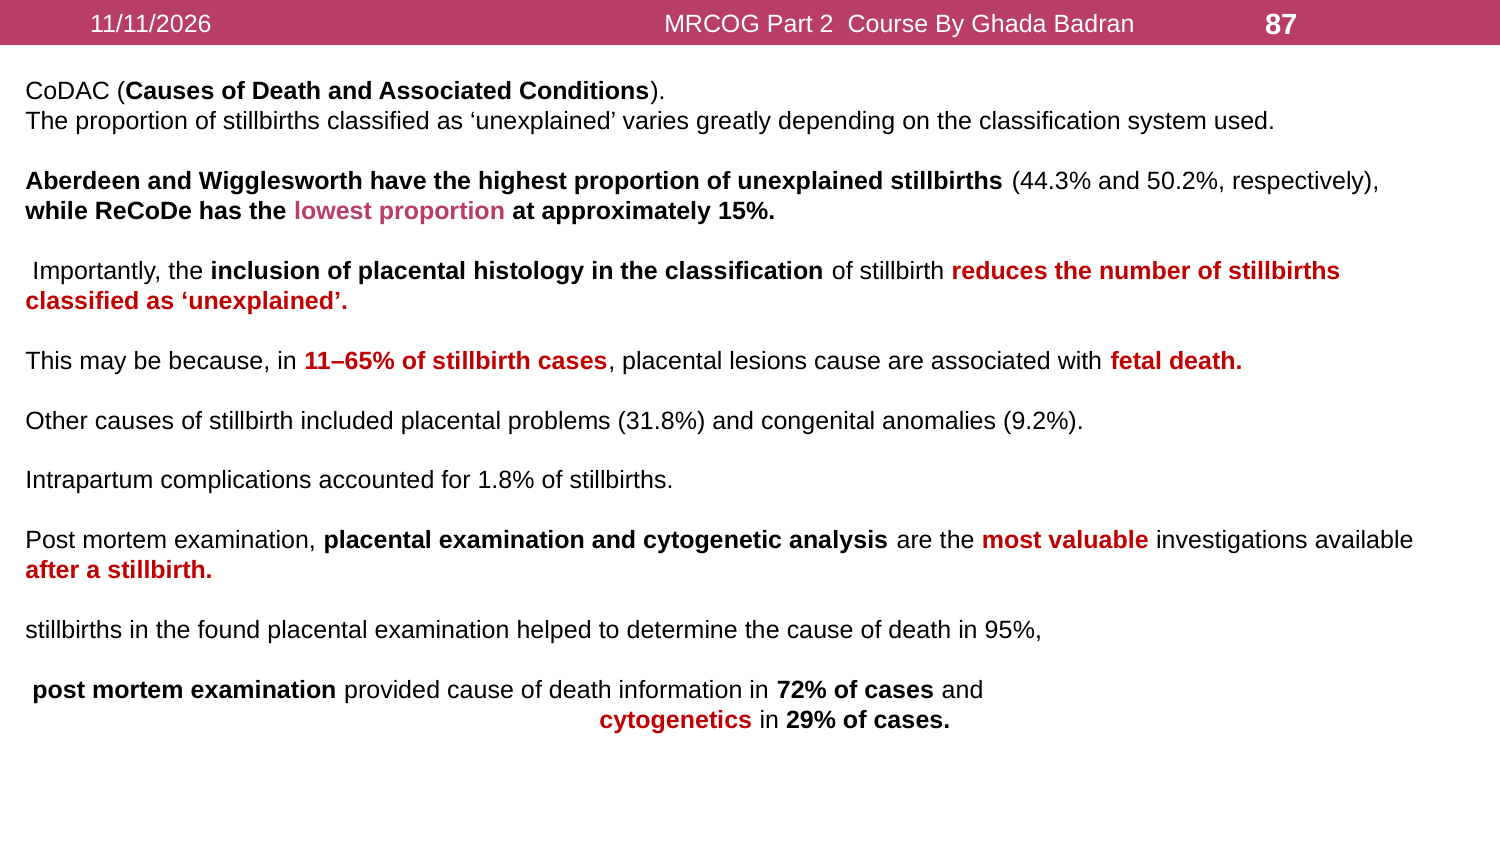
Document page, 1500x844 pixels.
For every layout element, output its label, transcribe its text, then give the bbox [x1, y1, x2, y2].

footer MRCOG Part 2 Course By Ghada Badran [562, 2, 1238, 43]
text_box CoDAC (Causes of Death and Associated Conditions). The proportion of stillbirths classified as ‘unexplained’ varies greatly depending on the classification system used. Aberdeen and Wigglesworth have the highest proportion of unexplained stillbirths (44.3% and 50.2%, respectively), while ReCoDe has the lowest proportion at approximately 15%. Importantly, the inclusion of placental histology in the classification of stillbirth reduces the number of stillbirths classified as ‘unexplained’. This may be because, in 11–65% of stillbirth cases, placental lesions cause are associated with fetal death. Other causes of stillbirth included placental problems (31.8%) and congenital anomalies (9.2%). Intrapartum complications accounted for 1.8% of stillbirths. Post mortem examination, placental examination and cytogenetic analysis are the most valuable investigations available after a stillbirth. stillbirths in the found placental examination helped to determine the cause of death in 95%, post mortem examination provided cause of death information in 72% of cases and cytogenetics in 29% of cases. [10, 67, 1458, 741]
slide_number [75, 2, 550, 43]
slide_number 87 [1250, 2, 1425, 43]
